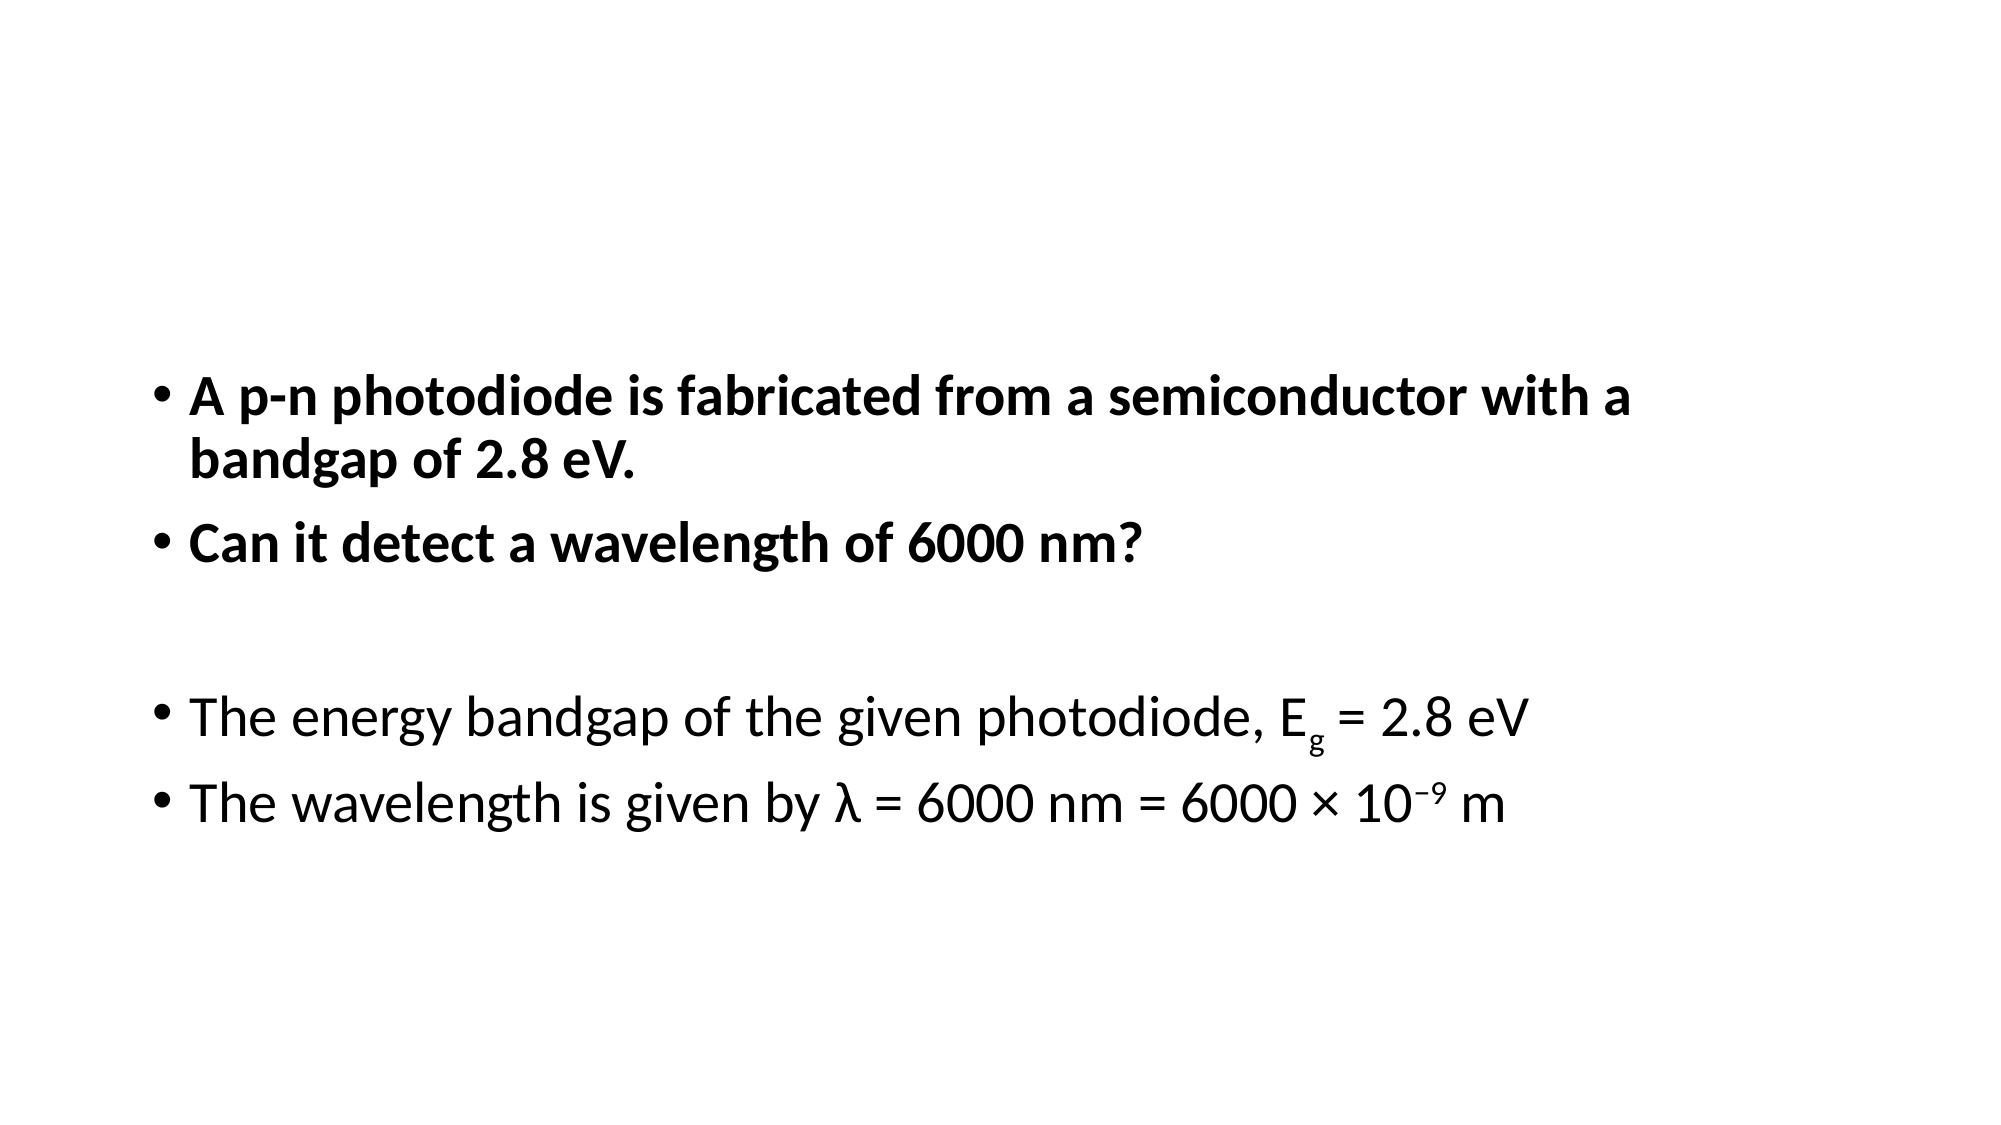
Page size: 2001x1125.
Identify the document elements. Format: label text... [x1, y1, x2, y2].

list A p-n photodiode is fabricated from a semiconductor with a bandgap of 2.8 eV. Can it detect a wavelength of 6000 nm? The energy bandgap of the given photodiode, Eg = 2.8 eV The wavelength is given by λ = 6000 nm = 6000 × 10−9 m [137, 358, 1863, 1090]
